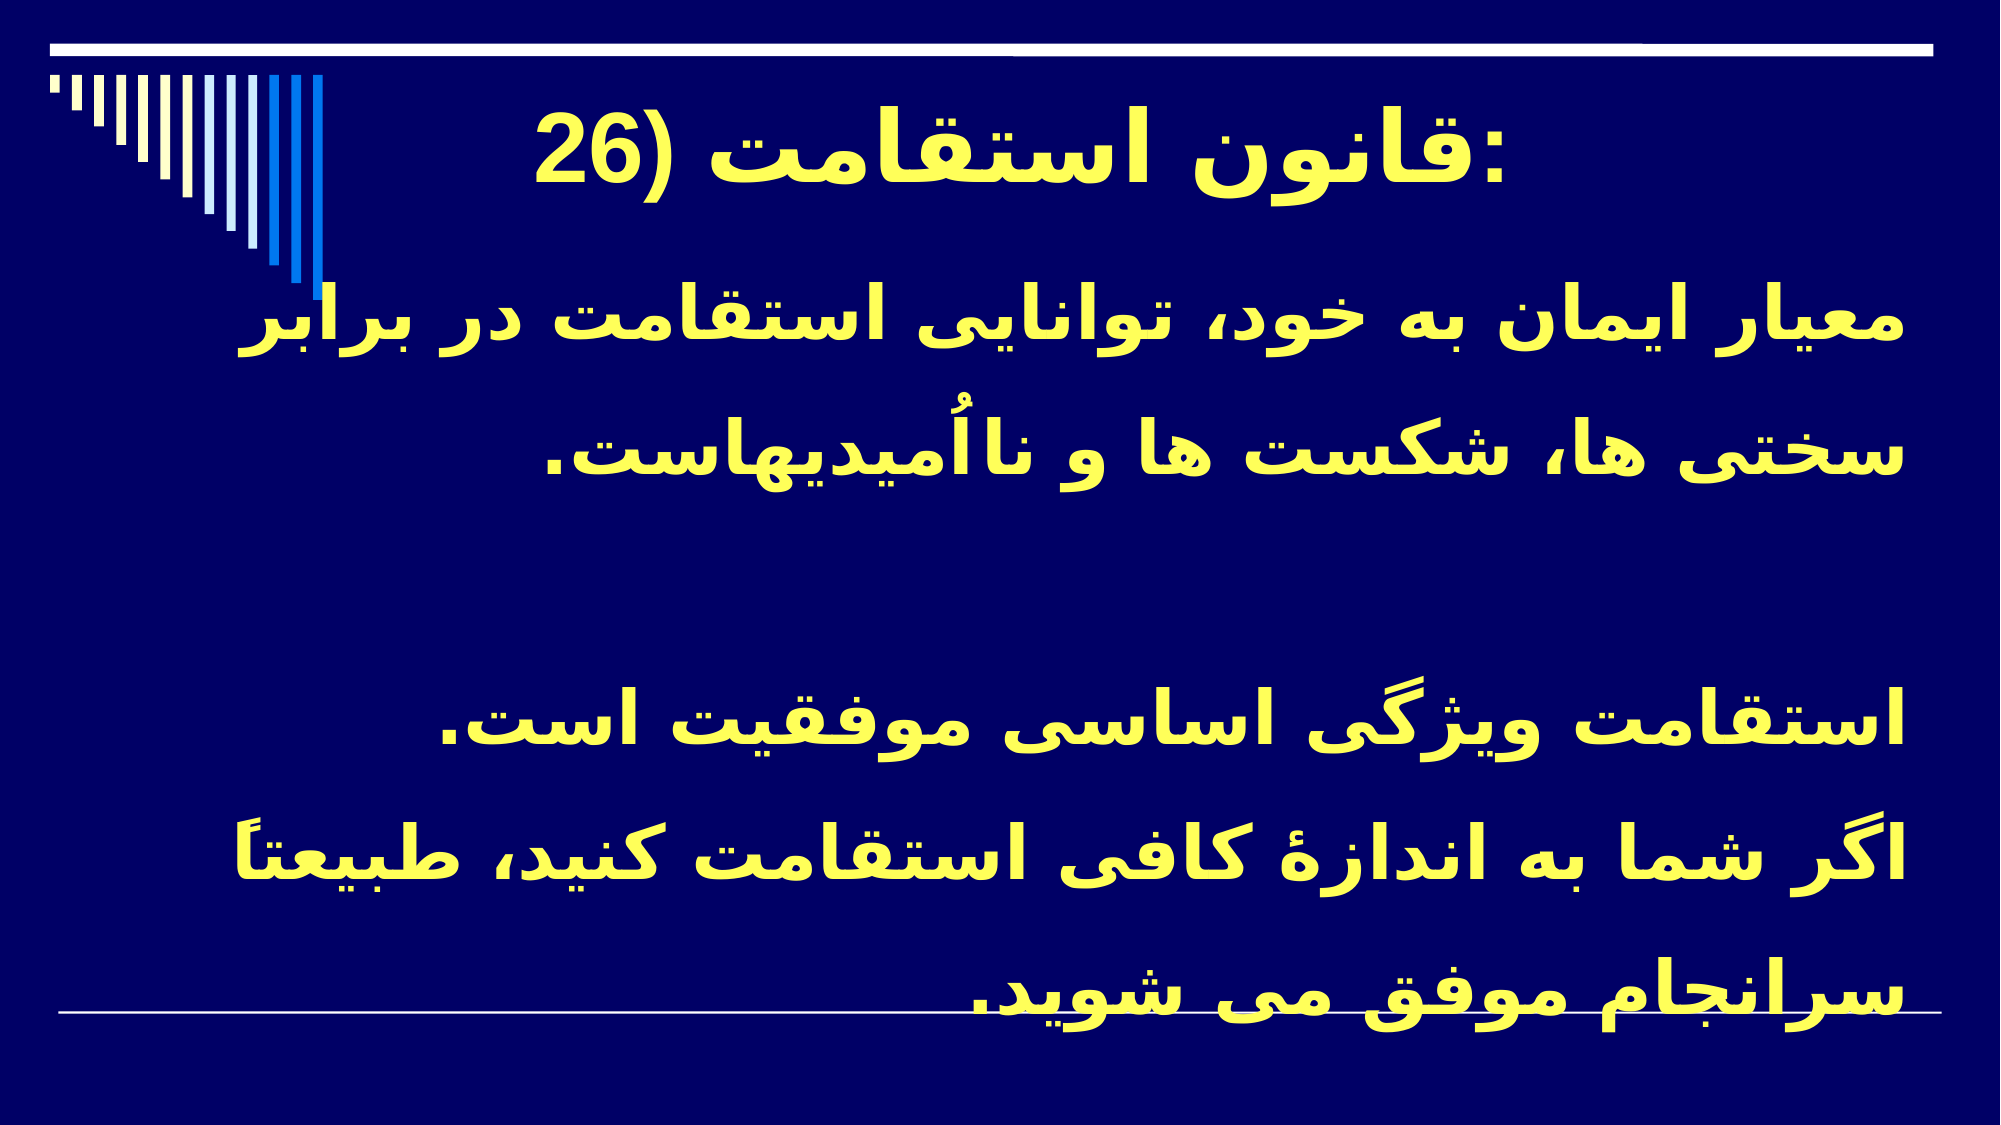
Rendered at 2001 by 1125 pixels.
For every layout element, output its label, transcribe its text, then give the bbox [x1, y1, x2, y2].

title معیار ایمان به خود، توانایی استقامت در برابر سختی ها، شکست ها و نااُمیدیهاست. استقامت ویژگی اساسی موفقیت است. اگر شما به اندازۀ کافی استقامت کنید، طبیعتاً سرانجام موفق می شوید. [74, 124, 1926, 1125]
text_box 26) قانون استقامت: [518, 75, 1527, 210]
